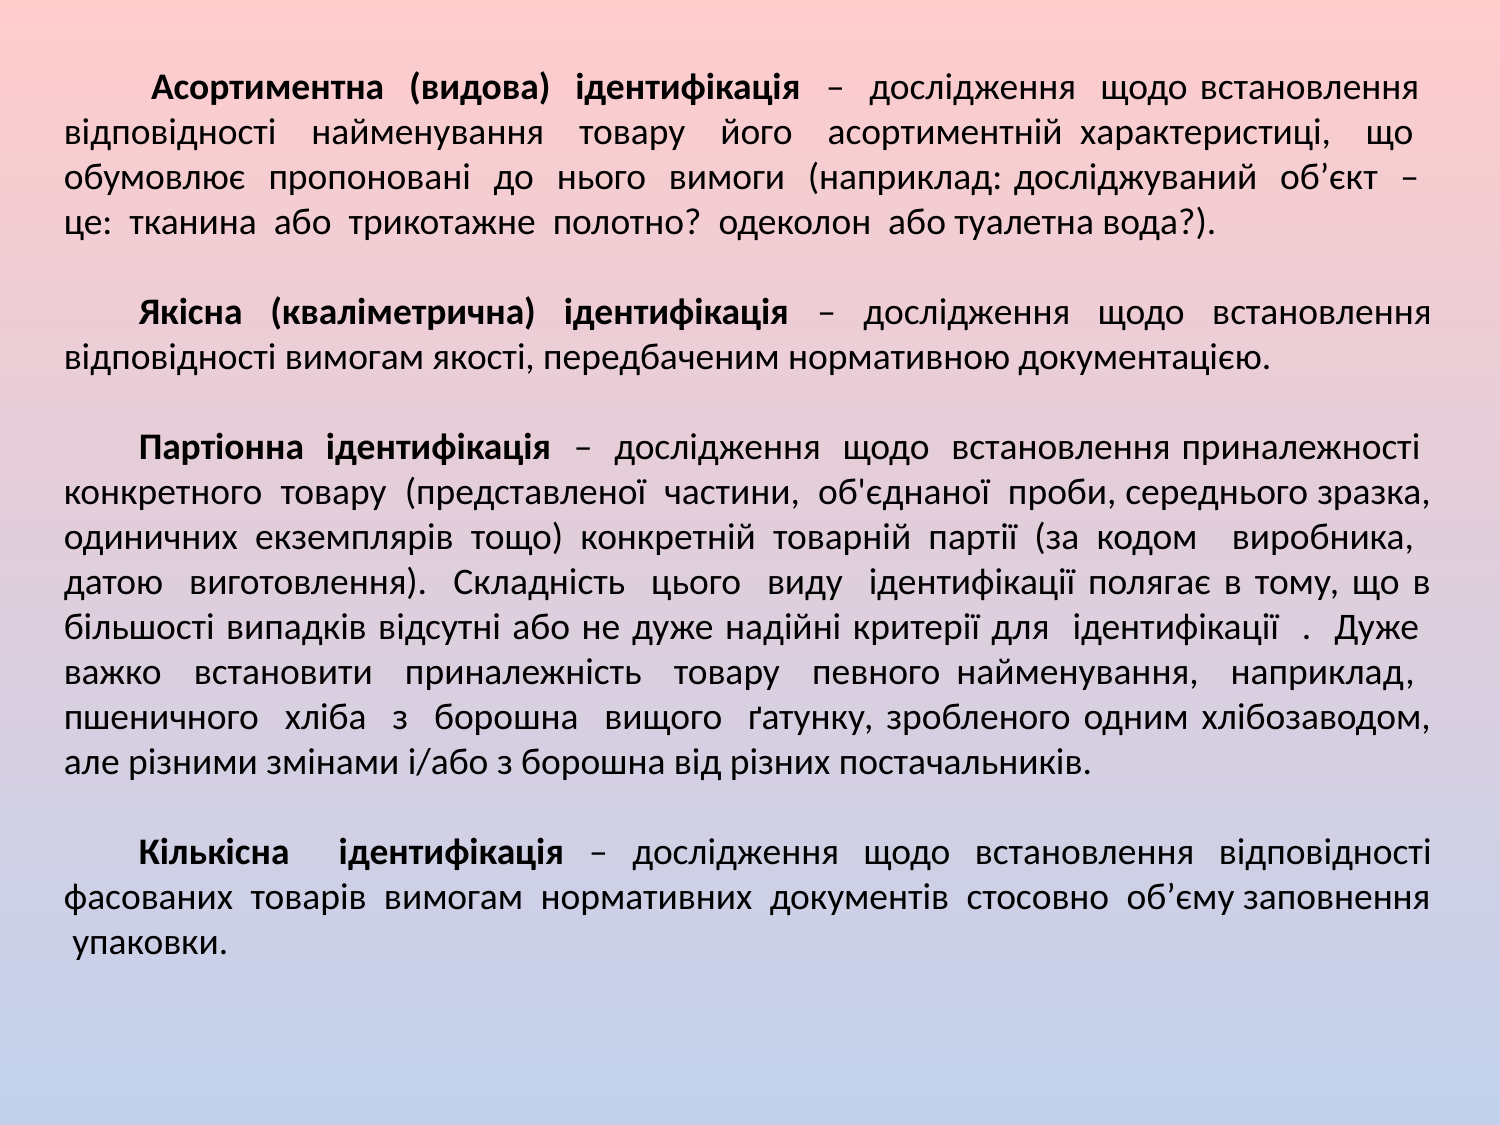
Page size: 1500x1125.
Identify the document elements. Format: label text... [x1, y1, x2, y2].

text_box Асортиментна (видова) ідентифікація – дослідження щодо встановлення відповідності найменування товару його асортиментній характеристиці, що обумовлює пропоновані до нього вимоги (наприклад: досліджуваний об’єкт – це: тканина або трикотажне полотно? одеколон або туалетна вода?). Якісна (кваліметрична) ідентифікація – дослідження щодо встановлення відповідності вимогам якості, передбаченим нормативною документацією. Партіонна ідентифікація – дослідження щодо встановлення приналежності конкретного товару (представленої частини, об'єднаної проби, середнього зразка, одиничних екземплярів тощо) конкретній товарній партії (за кодом виробника, датою виготовлення). Складність цього виду ідентифікації полягає в тому, що в більшості випадків відсутні або не дуже надійні критерії для ідентифікації . Дуже важко встановити приналежність товару певного найменування, наприклад, пшеничного хліба з борошна вищого ґатунку, зробленого одним хлібозаводом, але різними змінами і/або з борошна від різних постачальників. Кількісна ідентифікація – дослідження щодо встановлення відповідності фасованих товарів вимогам нормативних документів стосовно об’єму заповнення упаковки. [49, 54, 1447, 970]
